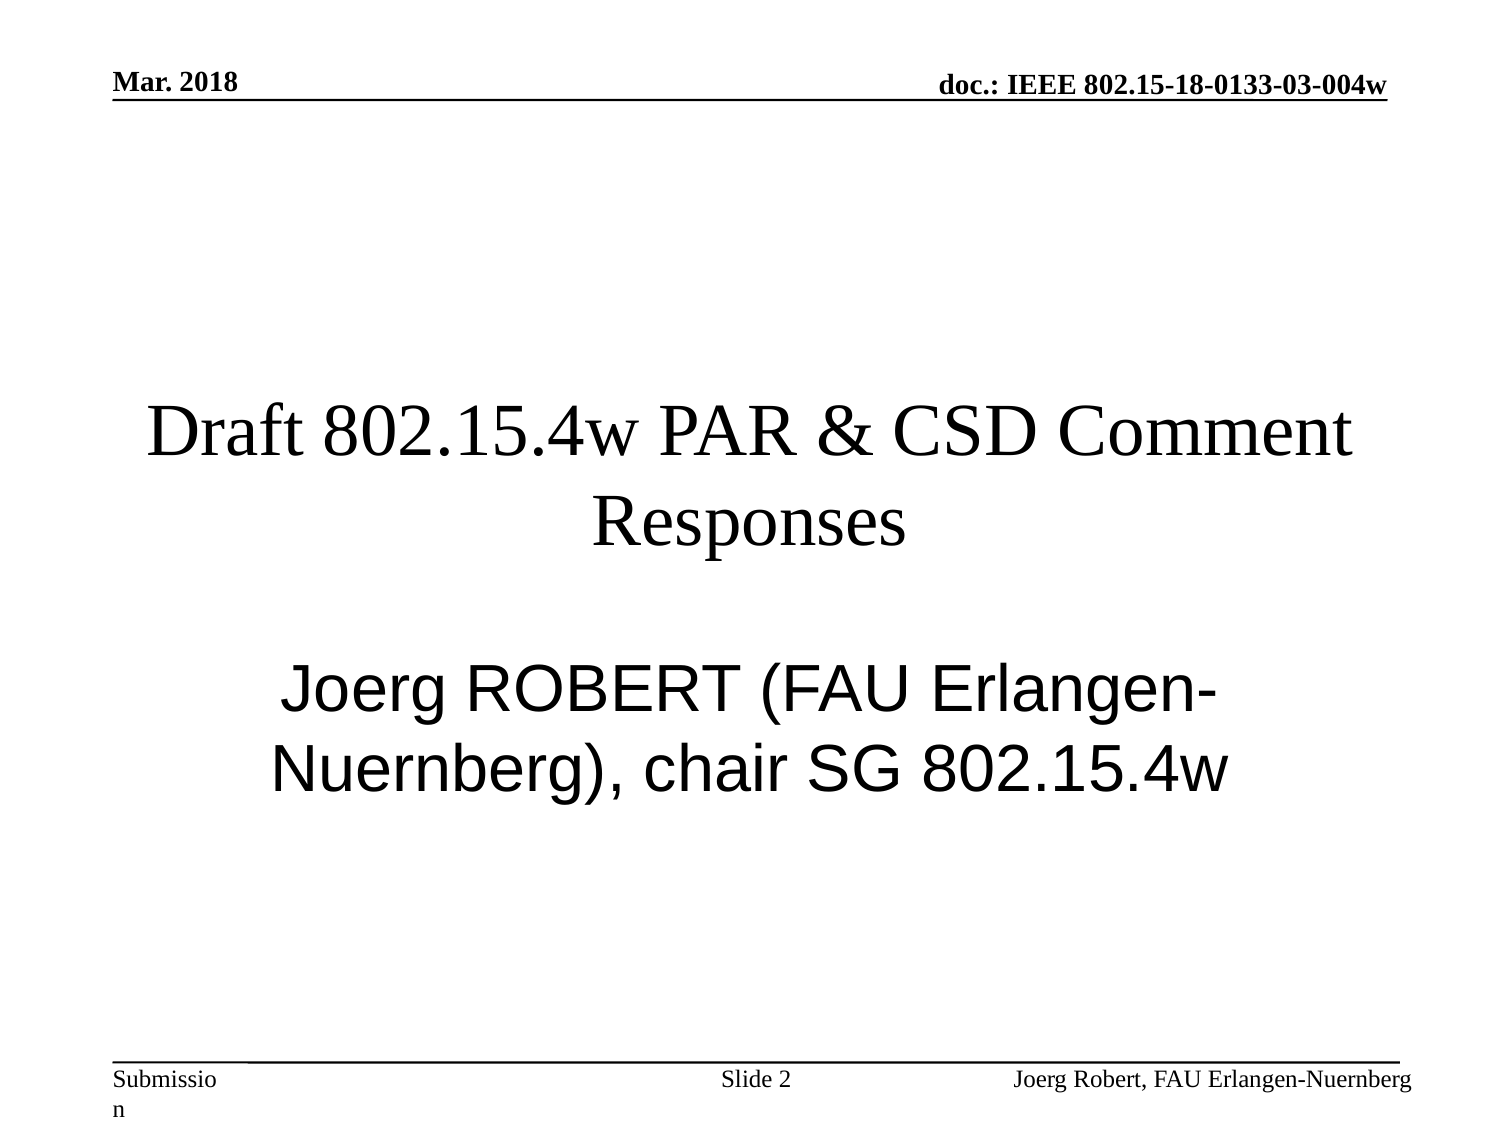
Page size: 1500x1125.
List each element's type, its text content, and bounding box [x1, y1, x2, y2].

subtitle Joerg ROBERT (FAU Erlangen-Nuernberg), chair SG 802.15.4w [225, 637, 1275, 925]
footer Joerg Robert, FAU Erlangen-Nuernberg [900, 1062, 1413, 1093]
slide_number Slide 2 [712, 1062, 800, 1093]
title Draft 802.15.4w PAR & CSD Comment Responses [112, 349, 1388, 591]
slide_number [112, 62, 375, 98]
